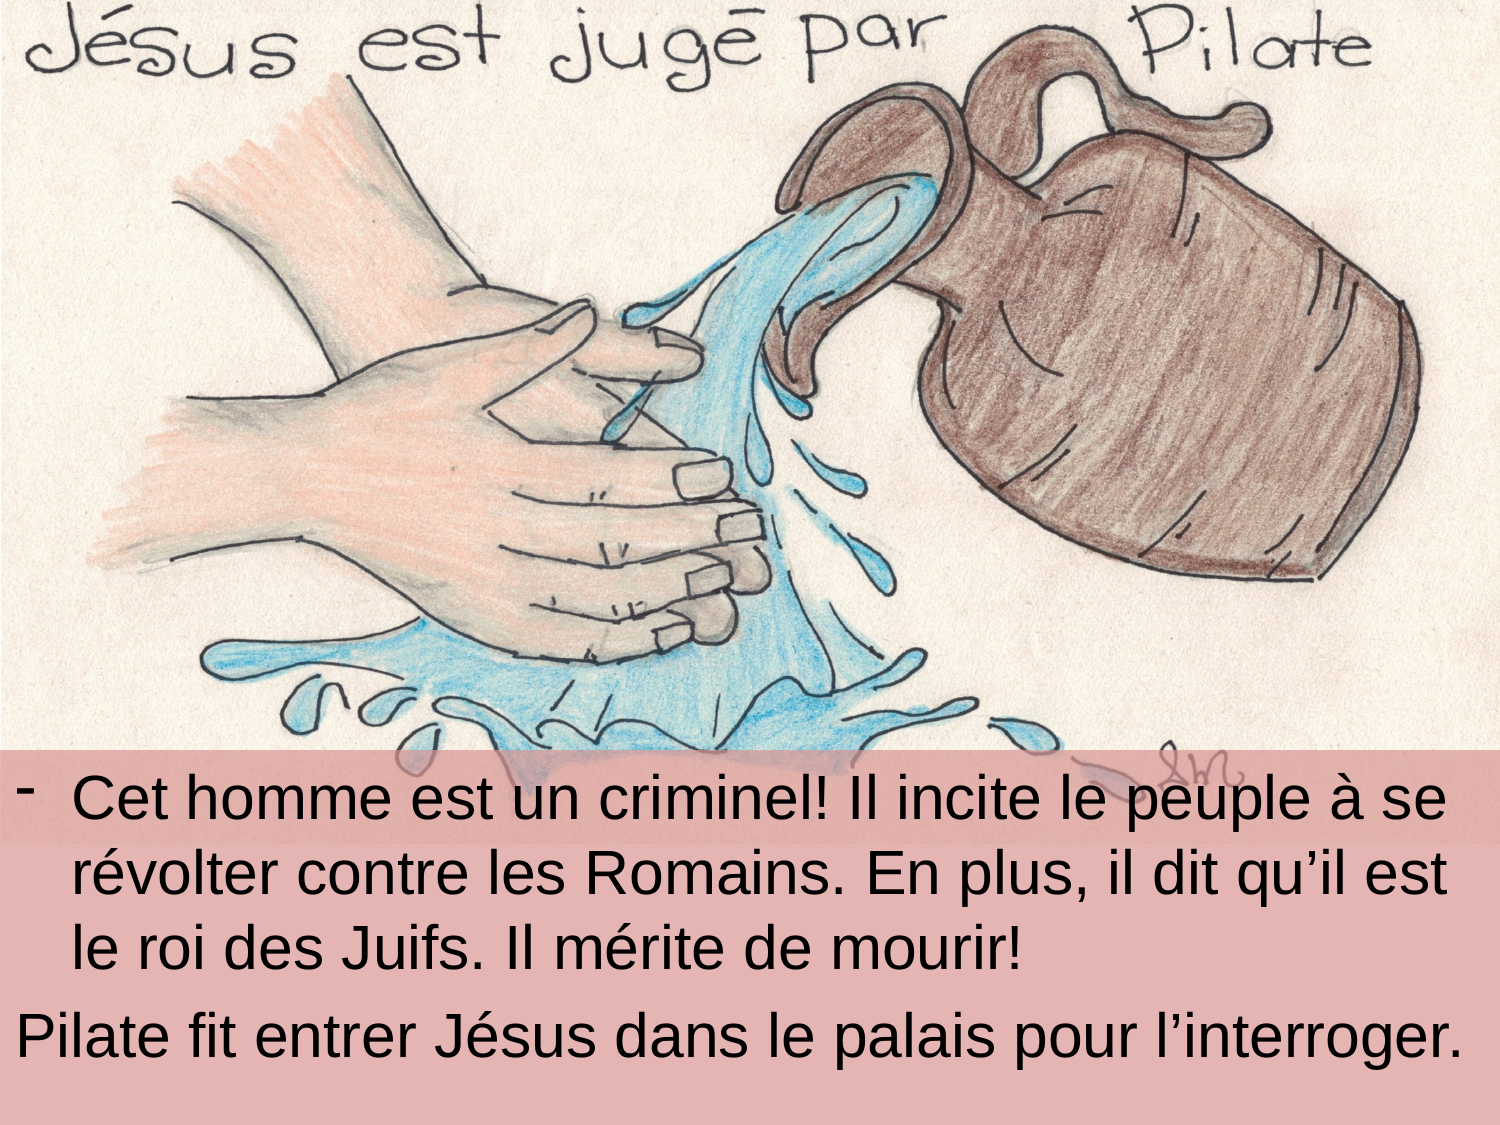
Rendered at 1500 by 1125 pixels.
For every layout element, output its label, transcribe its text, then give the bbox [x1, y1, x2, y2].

list Cet homme est un criminel! Il incite le peuple à se révolter contre les Romains. En plus, il dit qu’il est le roi des Juifs. Il mérite de mourir! Pilate fit entrer Jésus dans le palais pour l’interroger. [0, 851, 1500, 1125]
picture [0, 0, 1500, 844]
